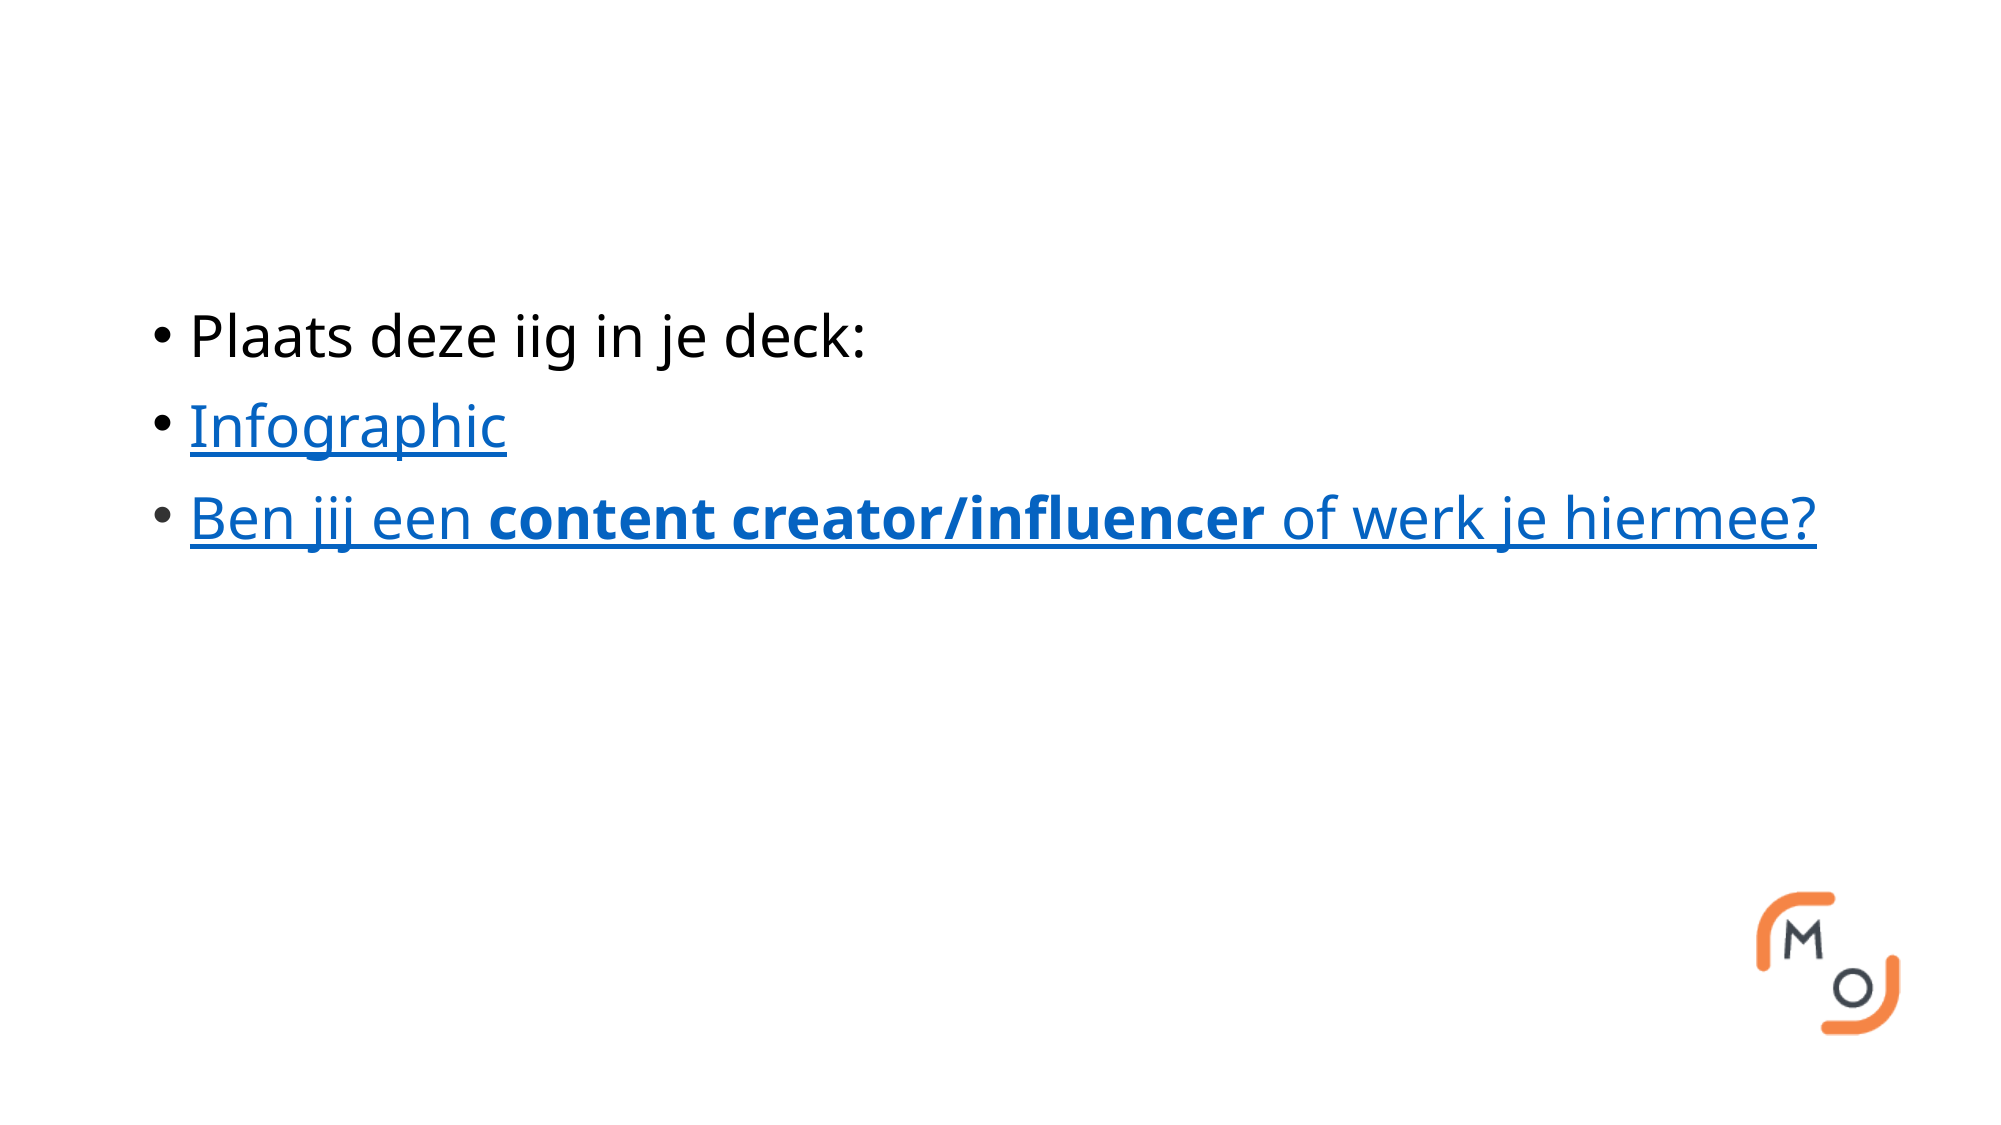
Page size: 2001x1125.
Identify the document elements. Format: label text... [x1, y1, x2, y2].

list Plaats deze iig in je deck: Infographic Ben jij een content creator/influencer of werk je hiermee? [137, 299, 1863, 1014]
picture [1756, 891, 1901, 1036]
